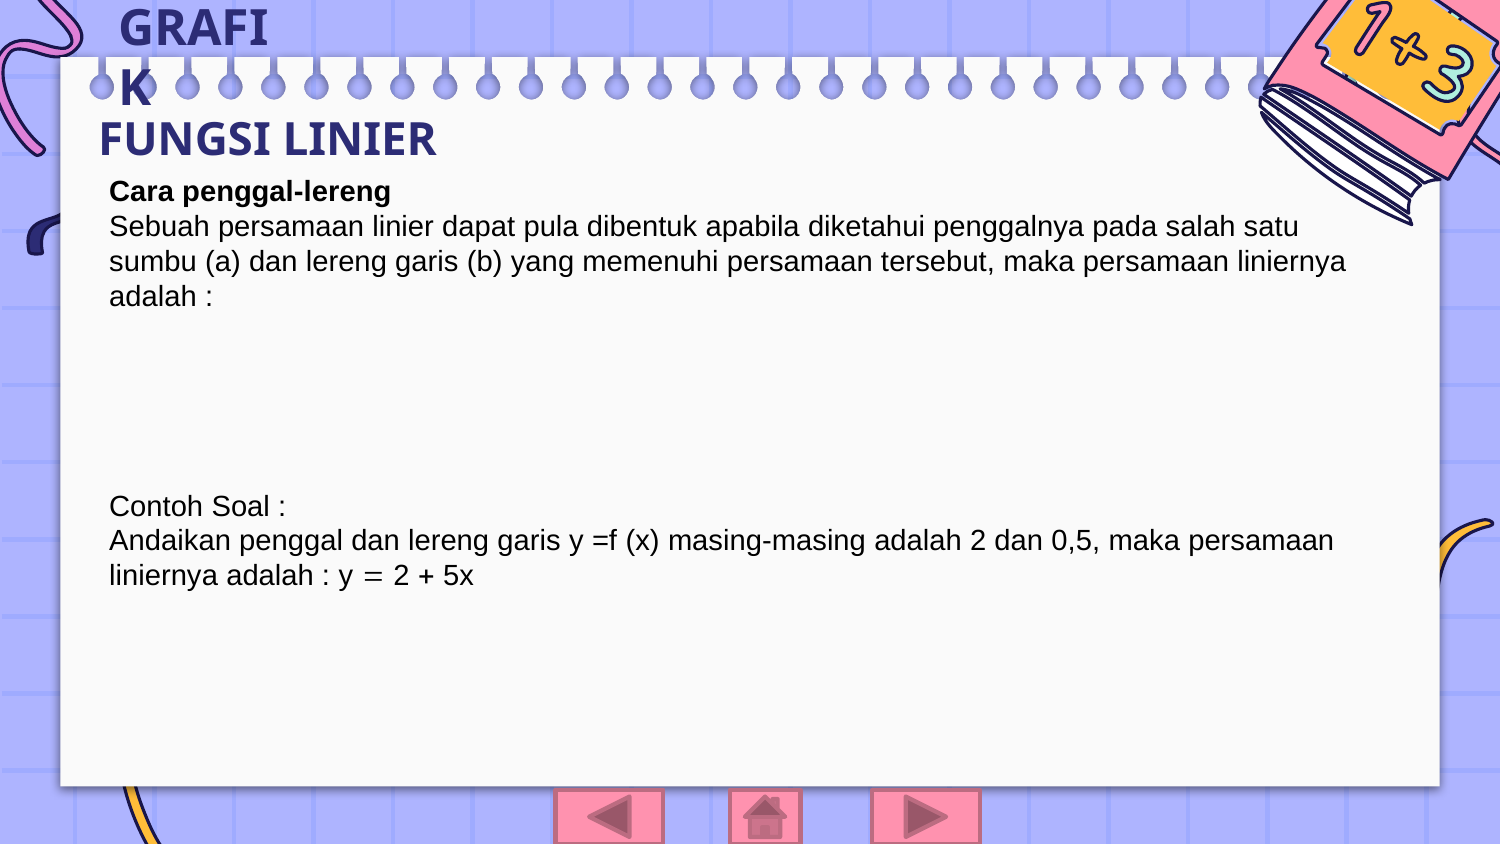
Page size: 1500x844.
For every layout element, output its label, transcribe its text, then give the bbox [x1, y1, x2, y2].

text_box FUNGSI LINIER [83, 97, 720, 177]
text_box [870, 788, 982, 844]
text_box [728, 788, 803, 844]
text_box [1242, 0, 1500, 225]
title GRAFIK [118, 0, 288, 67]
text_box [553, 788, 665, 844]
